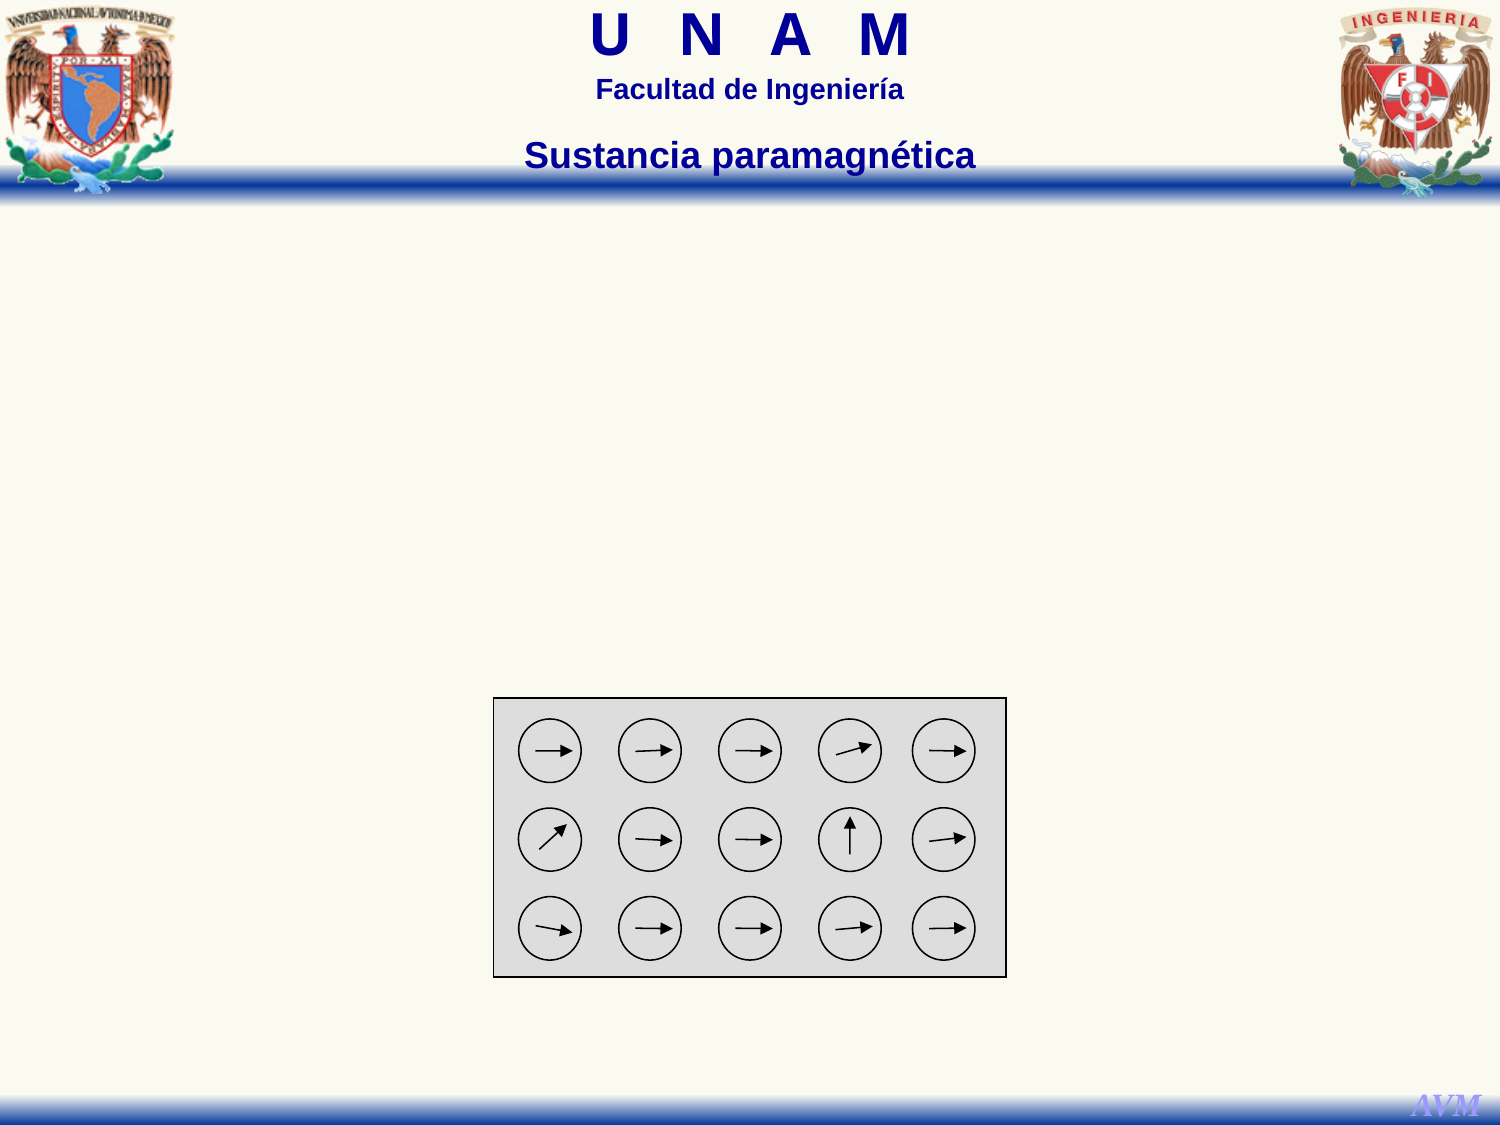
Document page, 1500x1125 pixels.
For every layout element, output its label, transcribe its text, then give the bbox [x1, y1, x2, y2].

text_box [493, 697, 1007, 978]
text_box Sustancia paramagnética [425, 123, 1075, 184]
picture [2, 0, 180, 197]
picture [1333, 0, 1498, 206]
